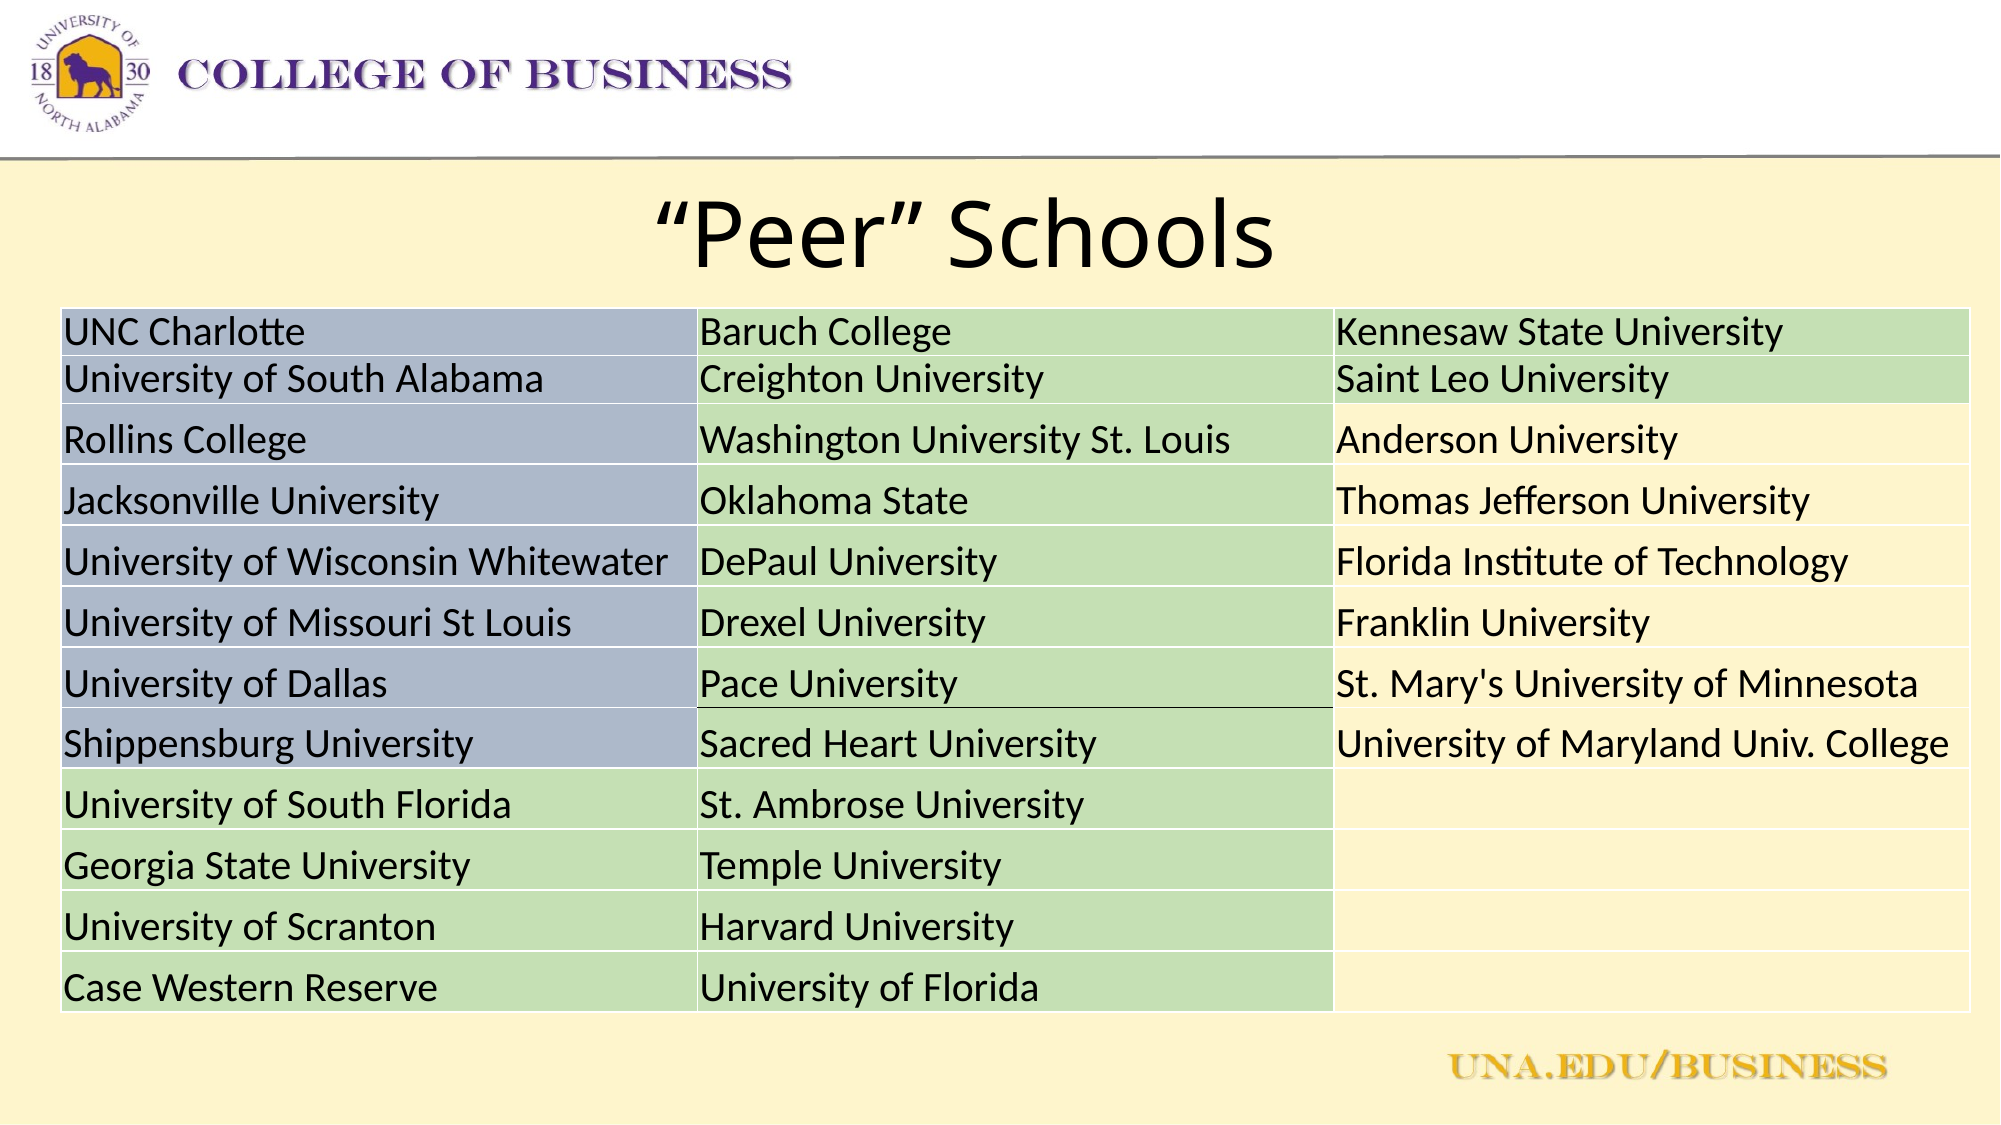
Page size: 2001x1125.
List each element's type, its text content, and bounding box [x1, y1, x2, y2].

table_cell DePaul University [698, 526, 1333, 585]
table_cell Anderson University [1335, 404, 1969, 463]
table_cell [1335, 769, 1969, 828]
table_cell University of Dallas [62, 648, 697, 707]
table_cell Rollins College [62, 404, 697, 463]
table_header Kennesaw State University [1335, 309, 1969, 355]
table_cell St. Mary's University of Minnesota [1335, 648, 1969, 707]
table_cell University of Maryland Univ. College [1335, 708, 1969, 767]
table_cell Franklin University [1335, 587, 1969, 646]
picture [0, 0, 2000, 1125]
table_cell Creighton University [698, 356, 1333, 403]
table_cell Oklahoma State [698, 465, 1333, 524]
table_cell University of Florida [698, 952, 1333, 1011]
table_cell Florida Institute of Technology [1335, 526, 1969, 585]
table_cell Jacksonville University [62, 465, 697, 524]
table_cell University of Wisconsin Whitewater [62, 526, 697, 585]
table_cell University of Scranton [62, 891, 697, 950]
table_cell Washington University St. Louis [698, 404, 1333, 463]
table_cell Saint Leo University [1335, 356, 1969, 403]
table_cell [1335, 891, 1969, 950]
table_cell [1335, 830, 1969, 889]
table_cell Shippensburg University [62, 708, 697, 767]
table_cell Harvard University [698, 891, 1333, 950]
table_cell St. Ambrose University [698, 769, 1333, 828]
title “Peer” Schools [336, 127, 1598, 307]
table_header Baruch College [698, 309, 1333, 355]
table_cell Pace University [698, 648, 1333, 707]
table_cell University of Missouri St Louis [62, 587, 697, 646]
table_cell Georgia State University [62, 830, 697, 889]
table_cell Temple University [698, 830, 1333, 889]
table_cell University of South Alabama [62, 356, 697, 403]
table_cell Drexel University [698, 587, 1333, 646]
table_header UNC Charlotte [62, 309, 697, 355]
table_cell Sacred Heart University [698, 708, 1333, 767]
table_cell [1335, 952, 1969, 1011]
table_cell Thomas Jefferson University [1335, 465, 1969, 524]
table_cell University of South Florida [62, 769, 697, 828]
table_cell Case Western Reserve [62, 952, 697, 1011]
